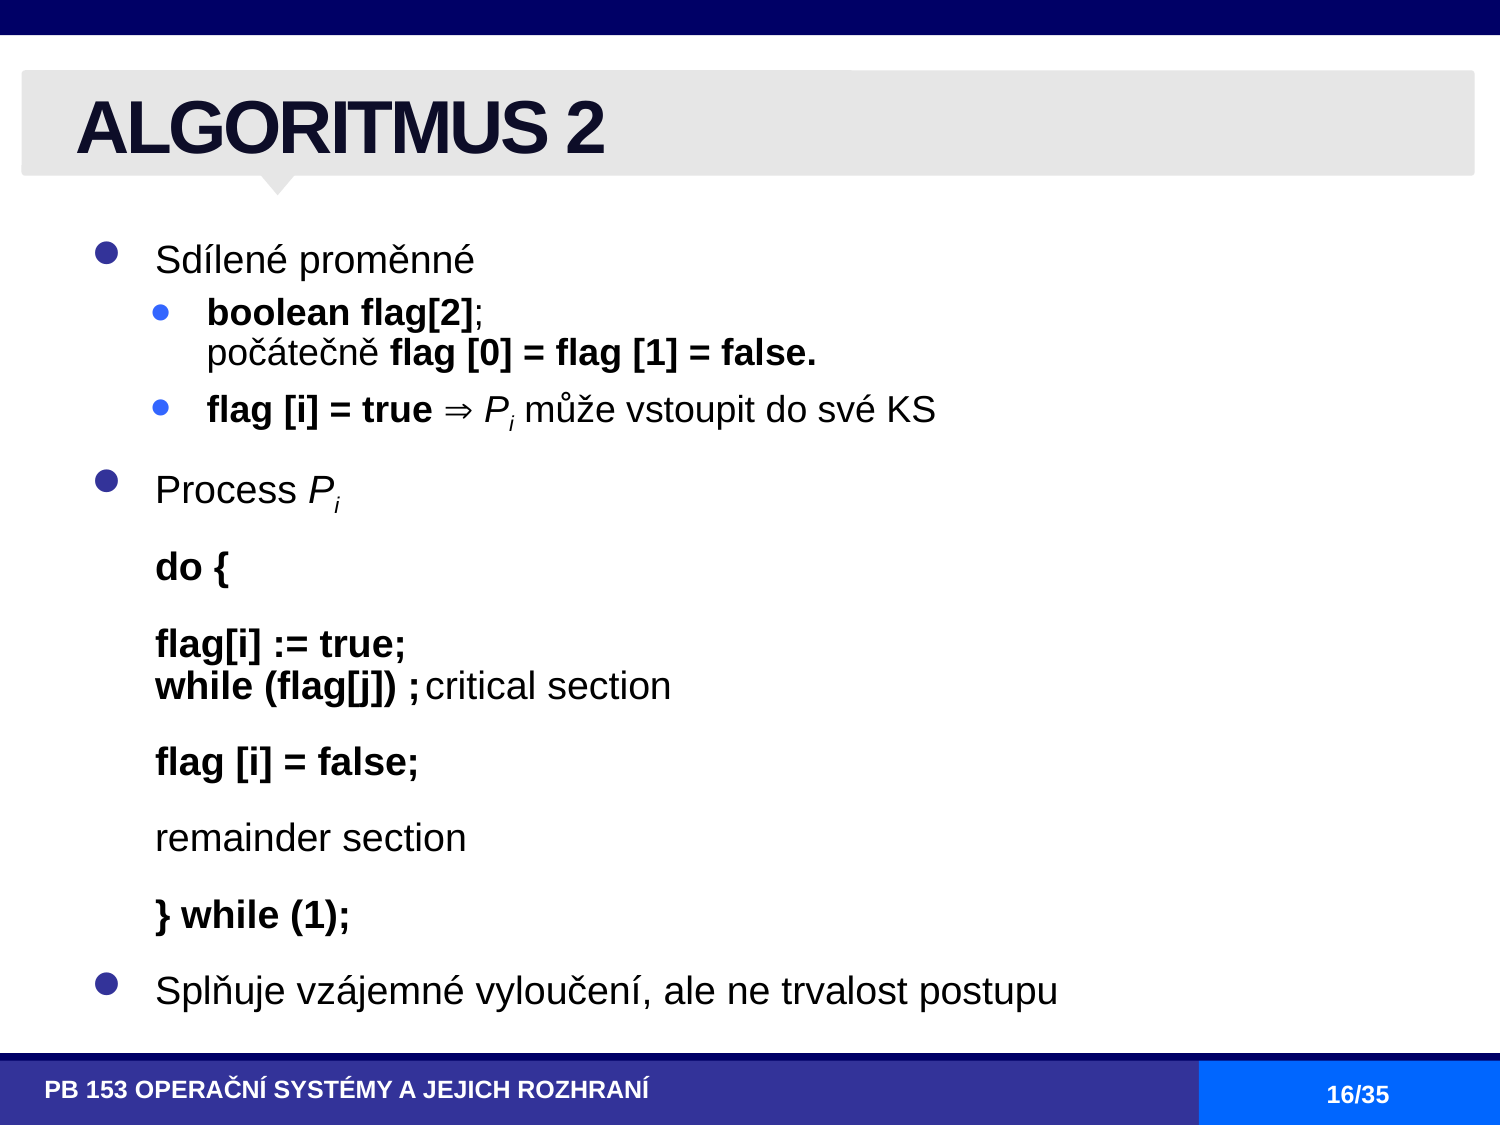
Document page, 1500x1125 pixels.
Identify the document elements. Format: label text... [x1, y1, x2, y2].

footer PB 153 OPERAČNÍ SYSTÉMY A JEJICH ROZHRANÍ [29, 1065, 1200, 1125]
list Sdílené proměnné boolean flag[2]; počátečně flag [0] = flag [1] = false. flag [i] = true  Pi může vstoupit do své KS Process Pi do { flag[i] := true; while (flag[j]) ; critical section flag [i] = false; remainder section } while (1); Splňuje vzájemné vyloučení, ale ne trvalost postupu [76, 231, 1460, 1024]
title ALGORITMUS 2 [74, 44, 1471, 209]
